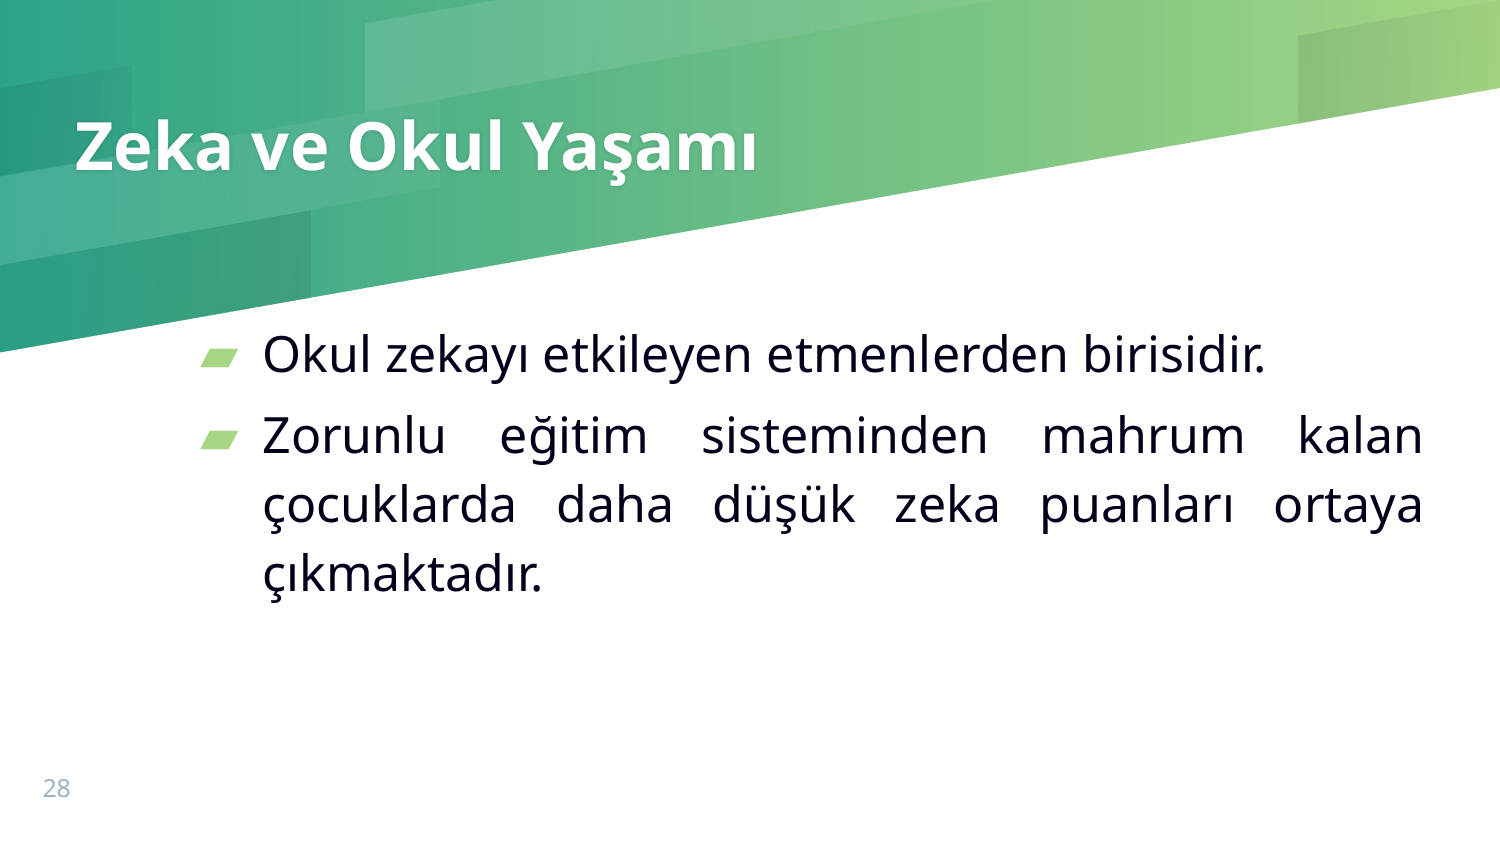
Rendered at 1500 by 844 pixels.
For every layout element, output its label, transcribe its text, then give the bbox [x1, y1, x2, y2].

list Okul zekayı etkileyen etmenlerden birisidir. Zorunlu eğitim sisteminden mahrum kalan çocuklarda daha düşük zeka puanları ortaya çıkmaktadır. [187, 313, 1425, 767]
slide_number 28 [42, 766, 122, 807]
title Zeka ve Okul Yaşamı [75, 0, 975, 298]
